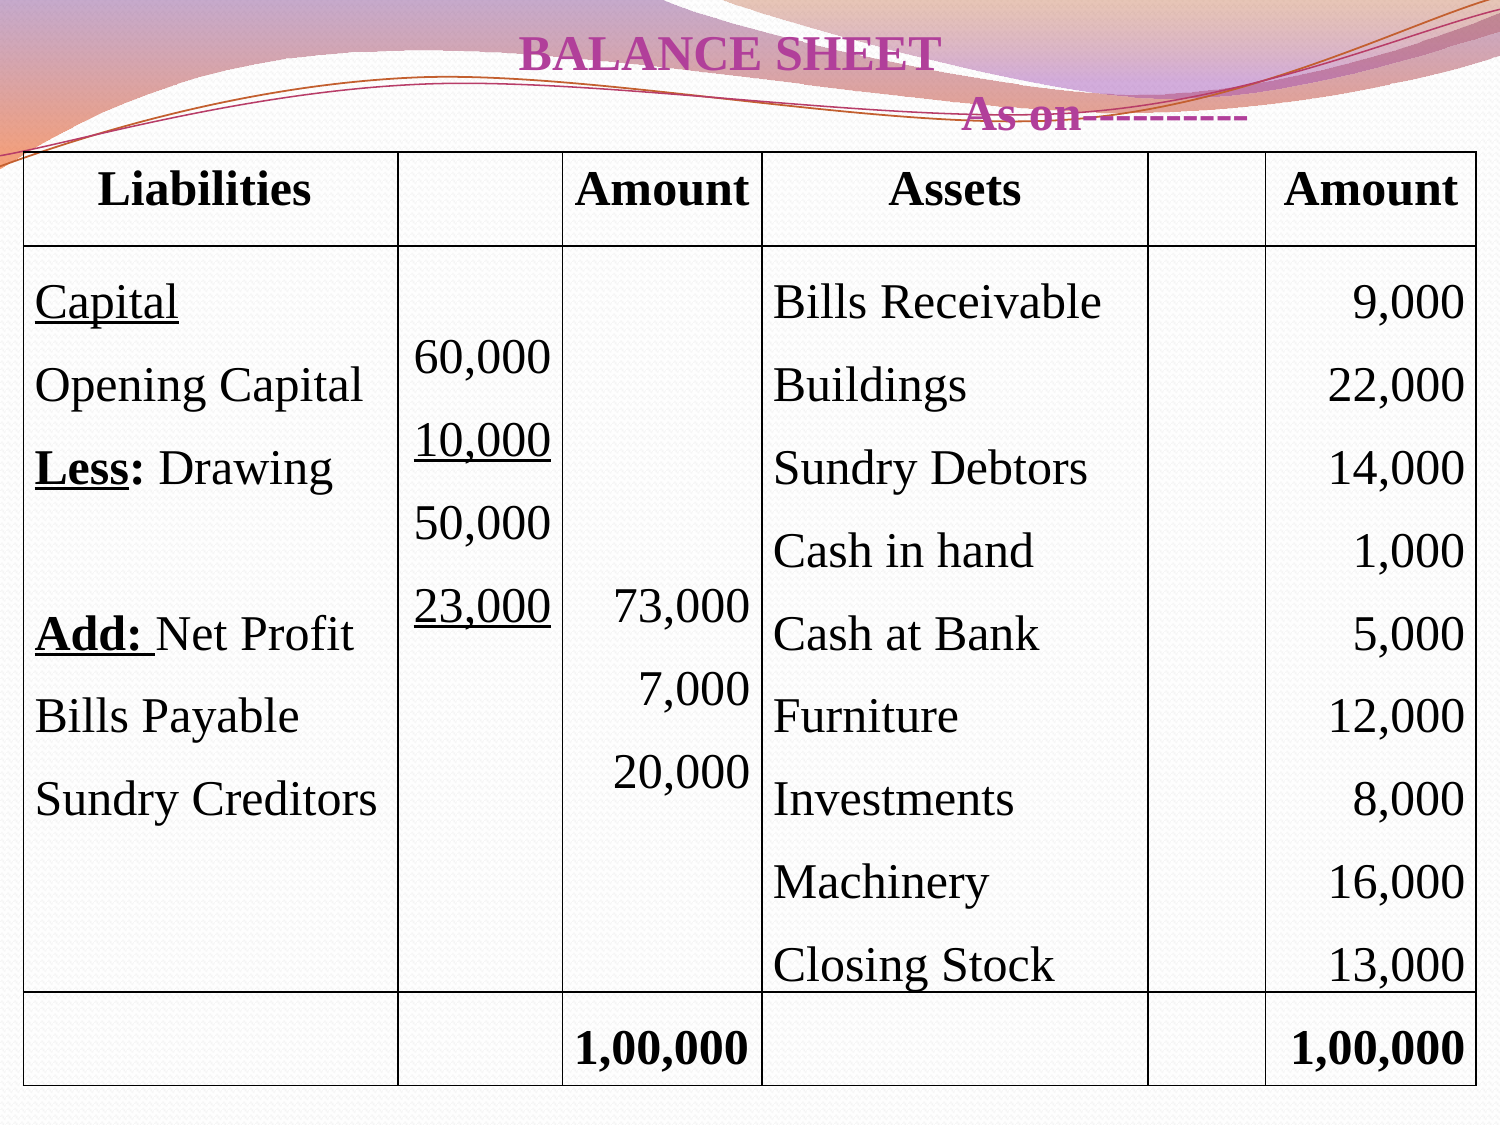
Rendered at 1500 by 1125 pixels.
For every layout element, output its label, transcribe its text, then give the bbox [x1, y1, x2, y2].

table_cell 1,00,000 [1266, 993, 1475, 1085]
table_header Assets [763, 153, 1147, 245]
table_cell Capital Opening Capital Less: Drawing Add: Net Profit Bills Payable Sundry Creditors [24, 247, 397, 991]
table_header Amount [1266, 153, 1475, 245]
title BALANCE SHEET As on---------- [35, 0, 1425, 141]
table_cell 9,000 22,000 14,000 1,000 5,000 12,000 8,000 16,000 13,000 [1266, 247, 1475, 991]
table_cell Bills Receivable Buildings Sundry Debtors Cash in hand Cash at Bank Furniture Investments Machinery Closing Stock [763, 247, 1147, 991]
table_header [1149, 153, 1265, 245]
table_cell 73,000 7,000 20,000 [563, 247, 761, 991]
table_cell 1,00,000 [563, 993, 761, 1085]
table_cell [1149, 993, 1265, 1085]
table_cell [1149, 247, 1265, 991]
table_header Amount [563, 153, 761, 245]
table_header Liabilities [24, 153, 397, 245]
table_cell 60,000 10,000 50,000 23,000 [399, 247, 562, 991]
table_cell [763, 993, 1147, 1085]
table_cell [399, 993, 562, 1085]
table_cell [24, 993, 397, 1085]
table_header [399, 153, 562, 245]
